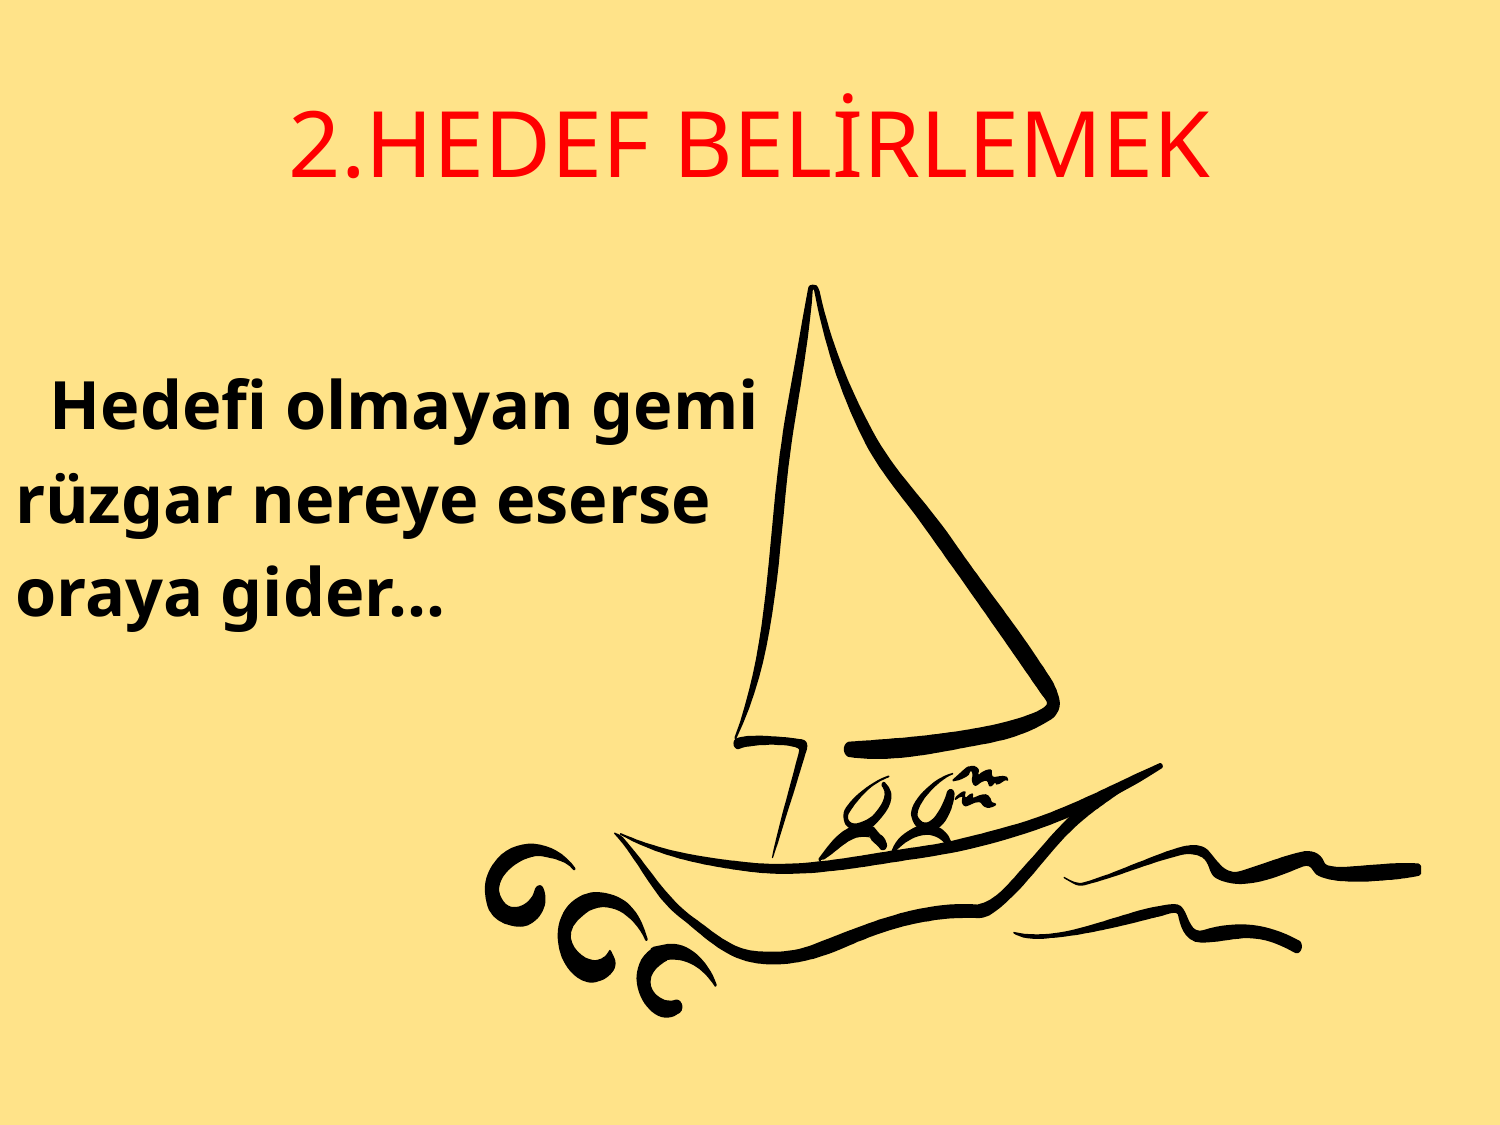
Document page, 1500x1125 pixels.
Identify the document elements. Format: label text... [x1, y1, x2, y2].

title 2.HEDEF BELİRLEMEK [0, 0, 1500, 262]
list Hedefi olmayan gemi rüzgar nereye eserse oraya gider… [0, 262, 1500, 1125]
picture [480, 280, 1422, 1028]
